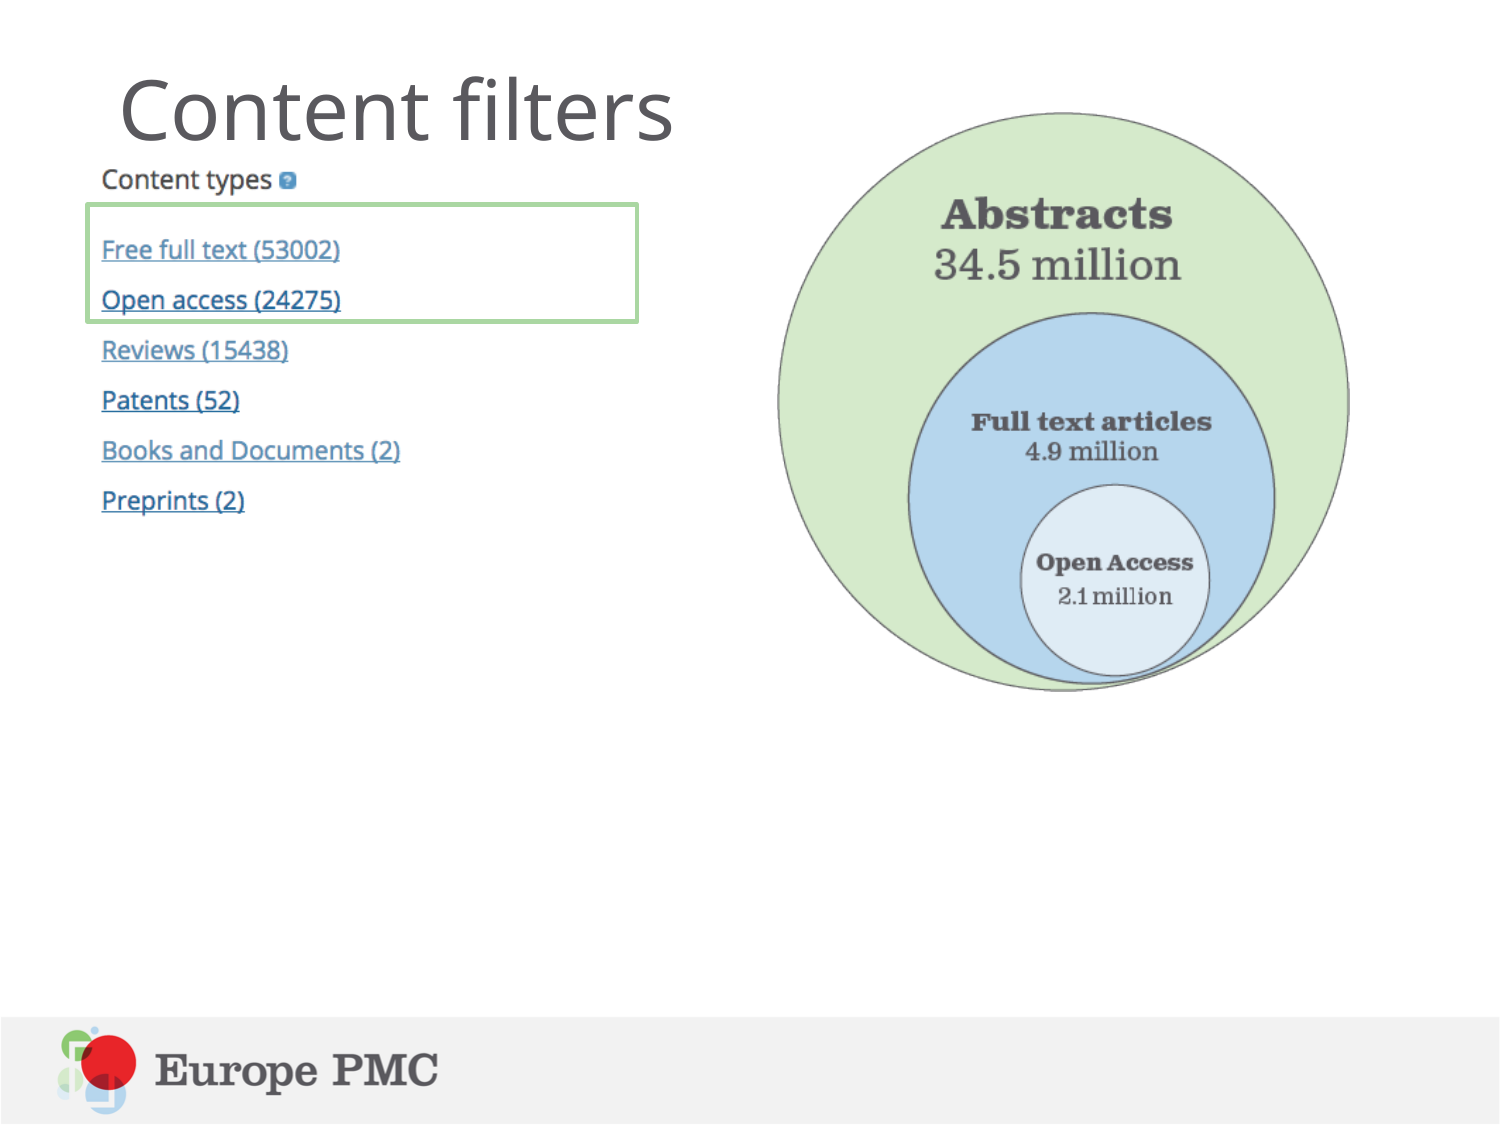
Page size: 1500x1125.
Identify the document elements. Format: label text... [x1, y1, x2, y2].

picture [0, 0, 1500, 1125]
title Content filters [103, 50, 1397, 178]
